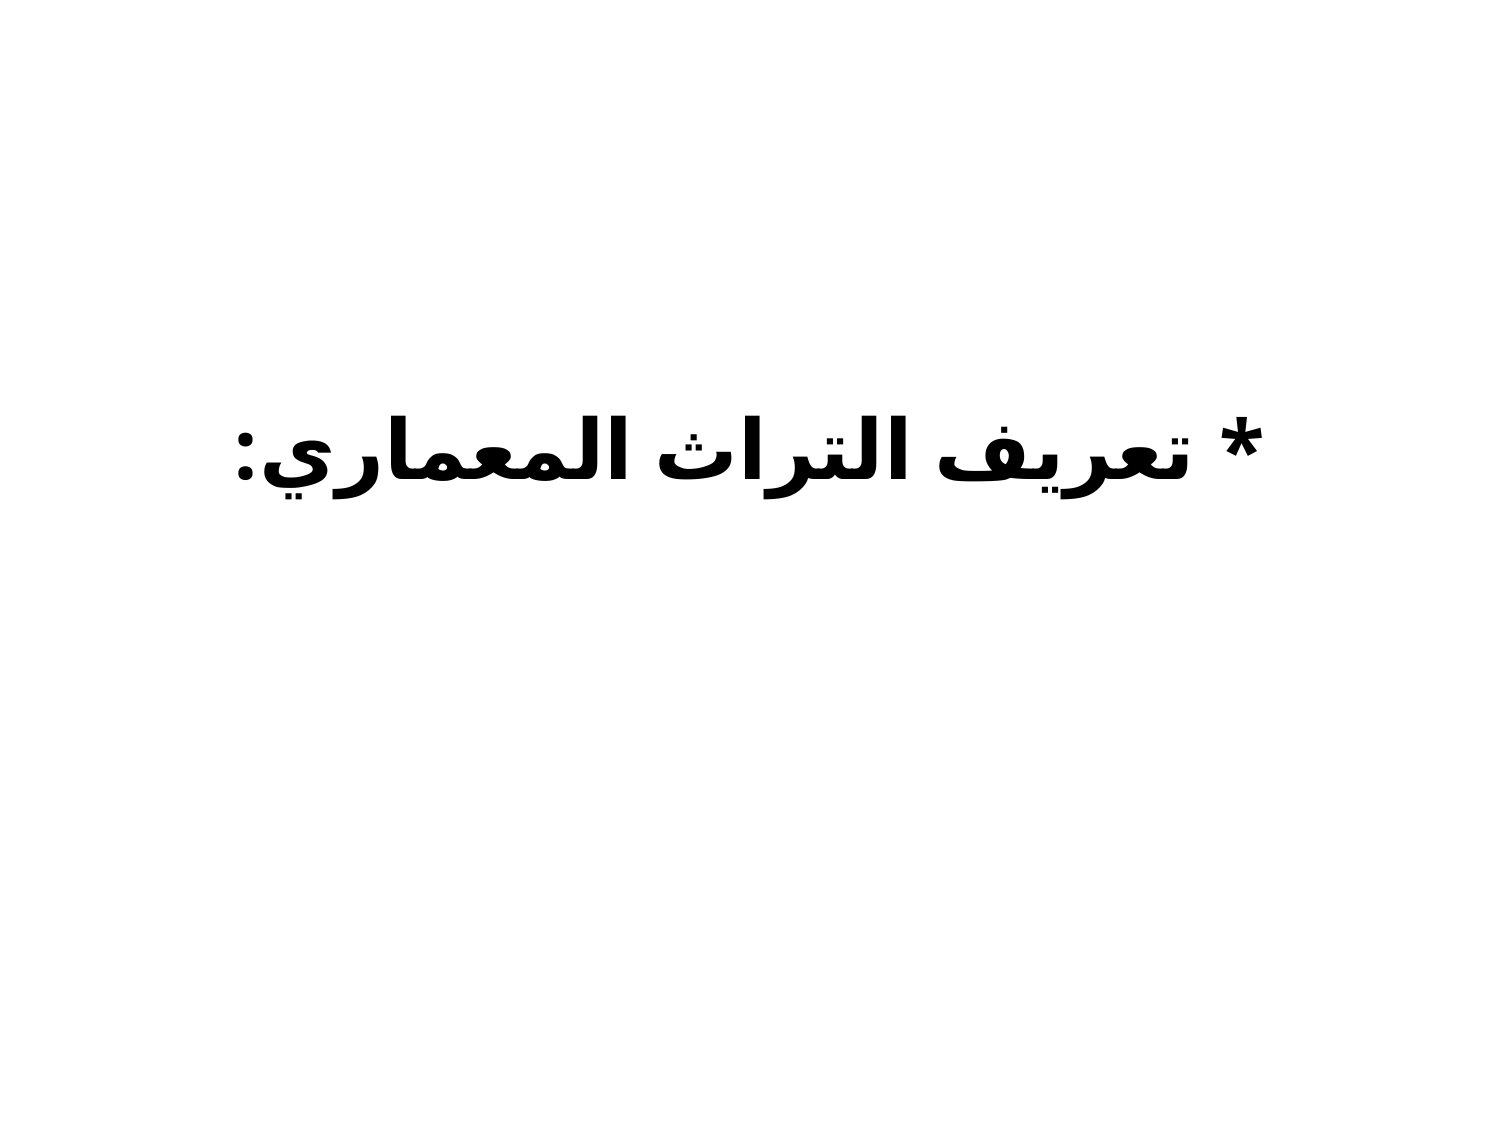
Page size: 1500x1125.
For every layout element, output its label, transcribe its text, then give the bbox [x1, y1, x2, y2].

title * تعريف التراث المعماري: [75, 45, 1425, 1047]
